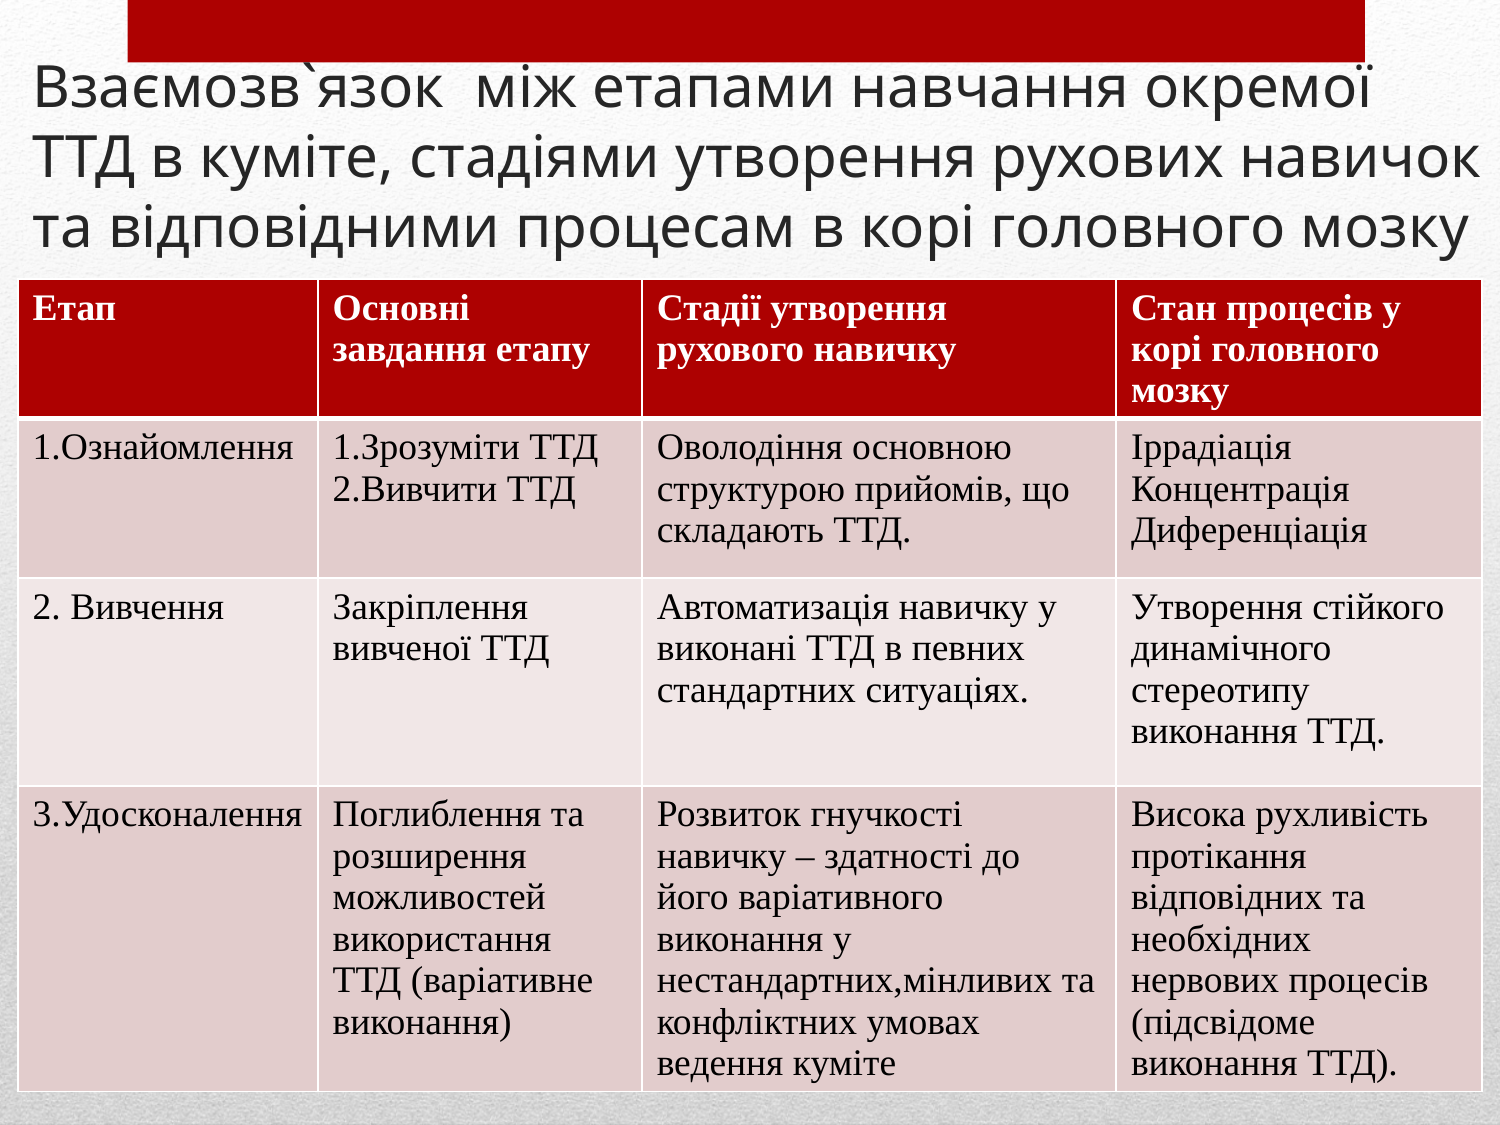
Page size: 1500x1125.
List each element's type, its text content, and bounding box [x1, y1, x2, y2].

table_cell Іррадіація Концентрація Диференціація [1117, 421, 1481, 577]
table_cell Висока рухливість протікання відповідних та необхідних нервових процесів (підсвідоме виконання ТТД). [1117, 787, 1481, 1091]
table_cell Утворення стійкого динамічного стереотипу виконання ТТД. [1117, 579, 1481, 785]
table_cell 1.Зрозуміти ТТД 2.Вивчити ТТД [319, 421, 641, 577]
table_cell 2. Вивчення [19, 579, 317, 785]
table_cell Розвиток гнучкості навичку – здатності до його варіативного виконання у нестандартних,мінливих та конфліктних умовах ведення куміте [643, 787, 1115, 1091]
table_cell 1.Ознайомлення [19, 421, 317, 577]
table_header Етап [19, 280, 317, 416]
table_cell Поглиблення та розширення можливостей використання ТТД (варіативне виконання) [319, 787, 641, 1091]
table_header Стадії утворення рухового навичку [643, 280, 1115, 416]
table_header Стан процесів у корі головного мозку [1117, 280, 1481, 416]
table_cell Автоматизація навичку у виконані ТТД в певних стандартних ситуаціях. [643, 579, 1115, 785]
table_cell Закріплення вивченої ТТД [319, 579, 641, 785]
title Взаємозв`язок між етапами навчання окремої ТТД в куміте, стадіями утворення рухових навичок та відповідними процесам в корі головного мозку [17, 113, 1500, 268]
table_cell 3.Удосконалення [19, 787, 317, 1091]
table_header Основні завдання етапу [319, 280, 641, 416]
table_cell Оволодіння основною структурою прийомів, що складають ТТД. [643, 421, 1115, 577]
